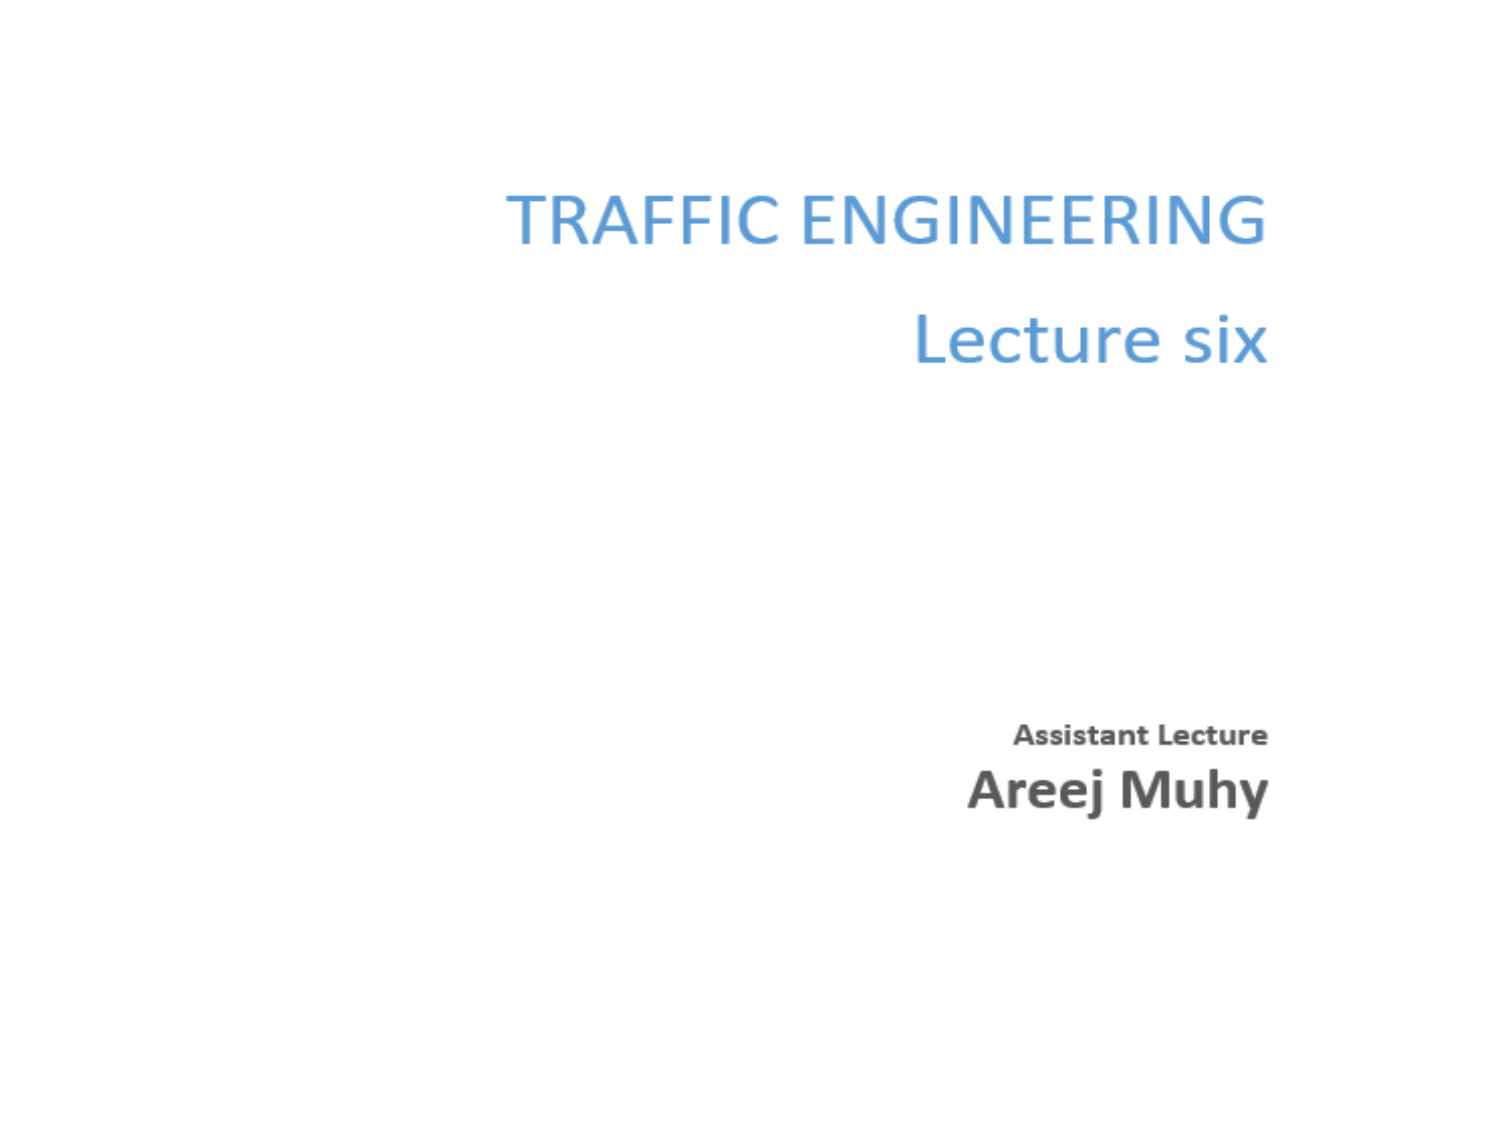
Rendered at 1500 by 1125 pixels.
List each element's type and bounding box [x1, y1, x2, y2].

picture [196, 96, 1337, 903]
